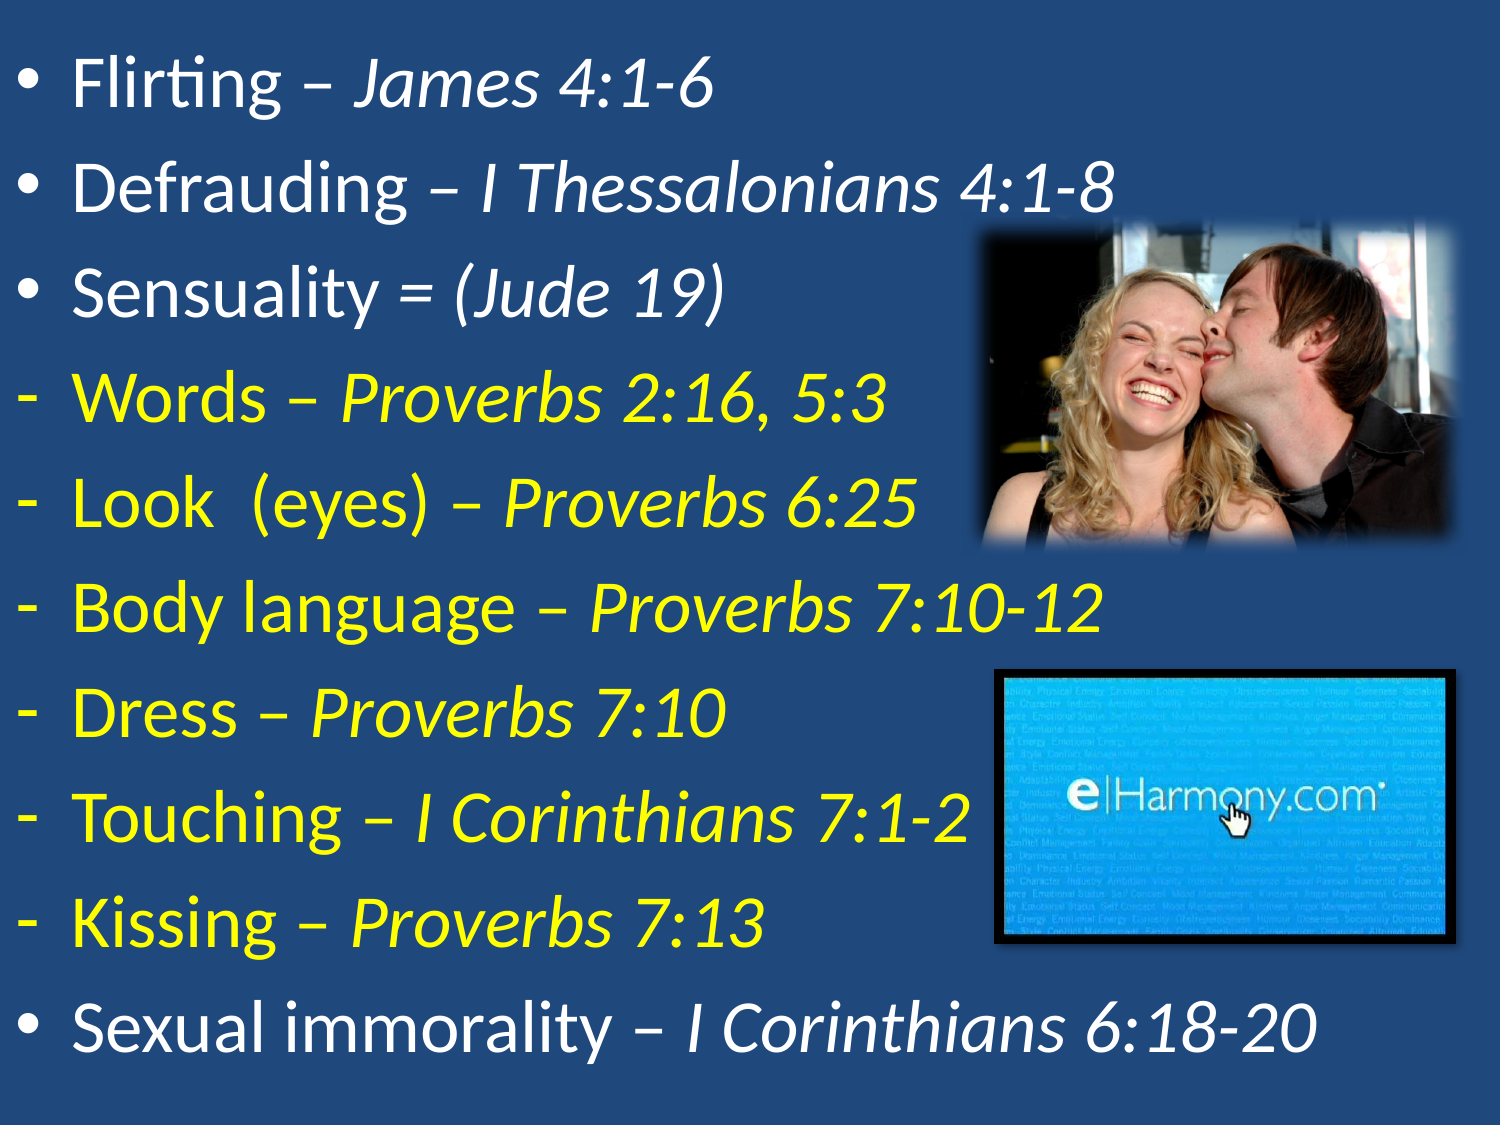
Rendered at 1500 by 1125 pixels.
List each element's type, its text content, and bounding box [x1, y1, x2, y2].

list Flirting – James 4:1-6 Defrauding – I Thessalonians 4:1-8 Sensuality = (Jude 19) Words – Proverbs 2:16, 5:3 Look (eyes) – Proverbs 6:25 Body language – Proverbs 7:10-12 Dress – Proverbs 7:10 Touching – I Corinthians 7:1-2 Kissing – Proverbs 7:13 Sexual immorality – I Corinthians 6:18-20 [0, 24, 1475, 1125]
picture [999, 674, 1451, 938]
picture [962, 212, 1468, 556]
